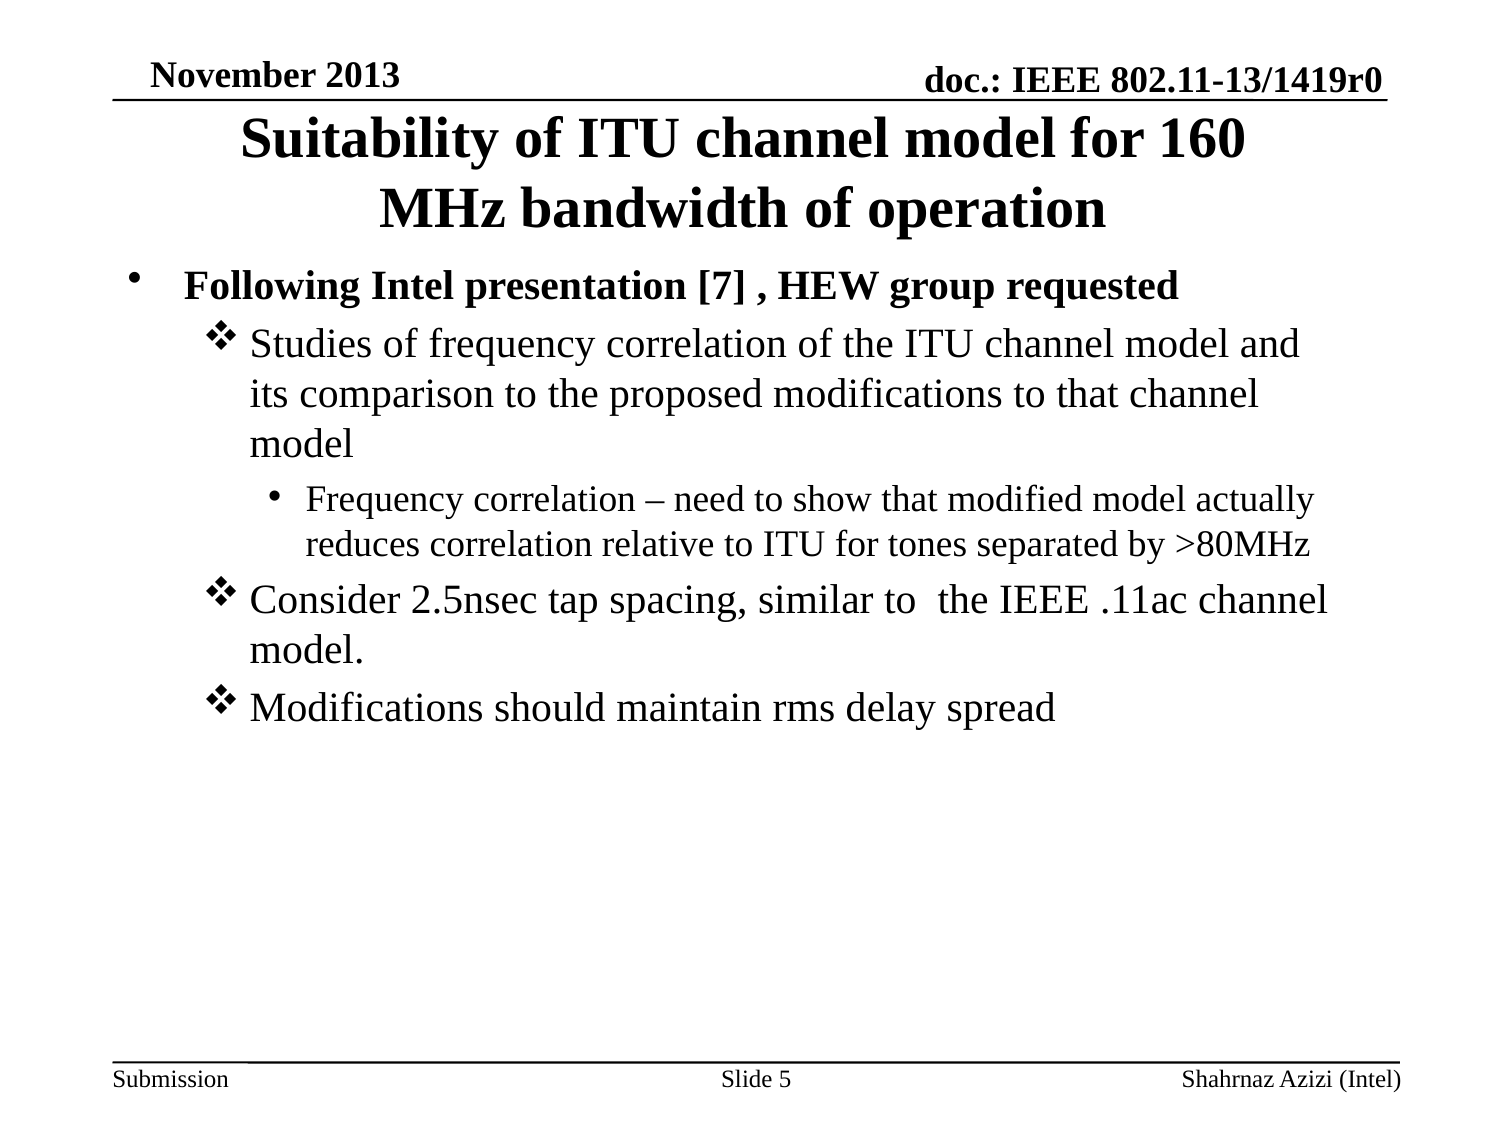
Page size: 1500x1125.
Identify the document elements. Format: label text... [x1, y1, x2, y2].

title Suitability of ITU channel model for 160 MHz bandwidth of operation [174, 112, 1313, 226]
footer Shahrnaz Azizi (Intel) [1177, 1061, 1402, 1093]
slide_number Slide 5 [712, 1061, 800, 1093]
list Following Intel presentation [7] , HEW group requested Studies of frequency correlation of the ITU channel model and its comparison to the proposed modifications to that channel model Frequency correlation – need to show that modified model actually reduces correlation relative to ITU for tones separated by >80MHz Consider 2.5nsec tap spacing, similar to the IEEE .11ac channel model. Modifications should maintain rms delay spread [112, 249, 1363, 988]
